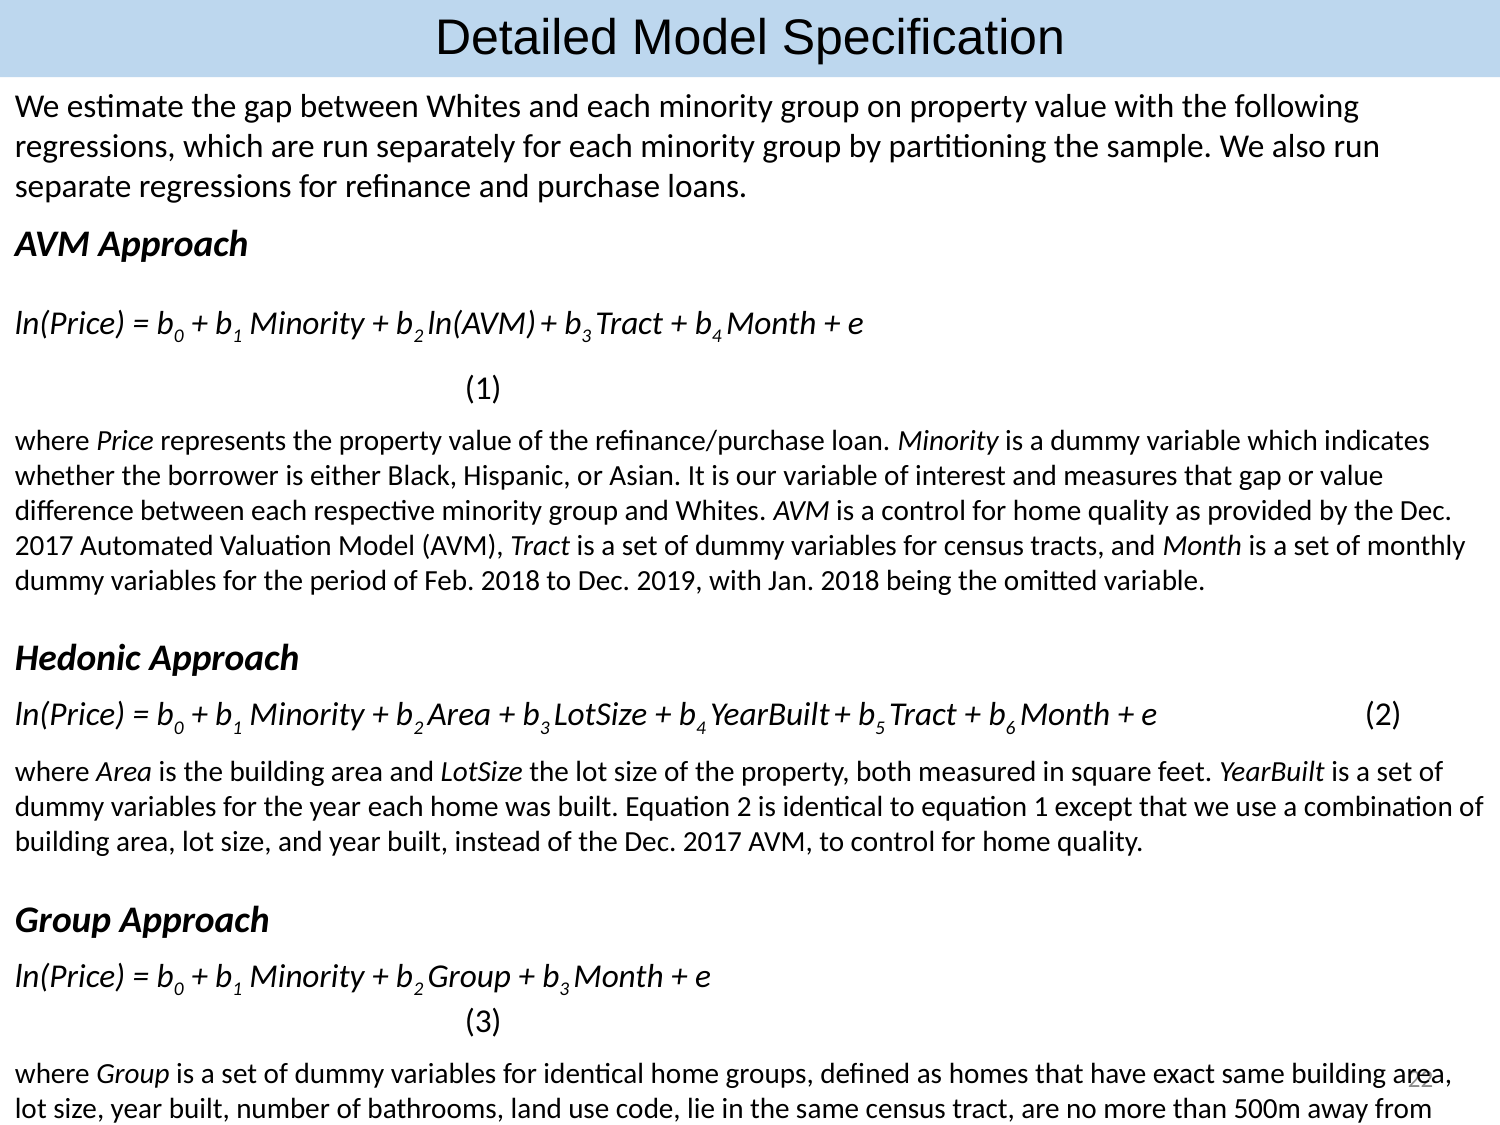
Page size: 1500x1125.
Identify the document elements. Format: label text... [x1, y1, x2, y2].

title Detailed Model Specification [0, 0, 1500, 77]
text_box We estimate the gap between Whites and each minority group on property value with the following regressions, which are run separately for each minority group by partitioning the sample. We also run separate regressions for refinance and purchase loans. AVM Approach ln(Price) = b0 + b1 Minority + b2 ln(AVM) + b3 Tract + b4 Month + e (1) where Price represents the property value of the refinance/purchase loan. Minority is a dummy variable which indicates whether the borrower is either Black, Hispanic, or Asian. It is our variable of interest and measures that gap or value difference between each respective minority group and Whites. AVM is a control for home quality as provided by the Dec. 2017 Automated Valuation Model (AVM), Tract is a set of dummy variables for census tracts, and Month is a set of monthly dummy variables for the period of Feb. 2018 to Dec. 2019, with Jan. 2018 being the omitted variable. Hedonic Approach ln(Price) = b0 + b1 Minority + b2 Area + b3 LotSize + b4 YearBuilt + b5 Tract + b6 Month + e (2) where Area is the building area and LotSize the lot size of the property, both measured in square feet. YearBuilt is a set of dummy variables for the year each home was built. Equation 2 is identical to equation 1 except that we use a combination of building area, lot size, and year built, instead of the Dec. 2017 AVM, to control for home quality. Group Approach ln(Price) = b0 + b1 Minority + b2 Group + b3 Month + e (3) where Group is a set of dummy variables for identical home groups, defined as homes that have exact same building area, lot size, year built, number of bathrooms, land use code, lie in the same census tract, are no more than 500m away from each other, and are owned by at least one White and one minority individual. Home groups can consist of more than just 2 identical homes. [0, 77, 1500, 1125]
